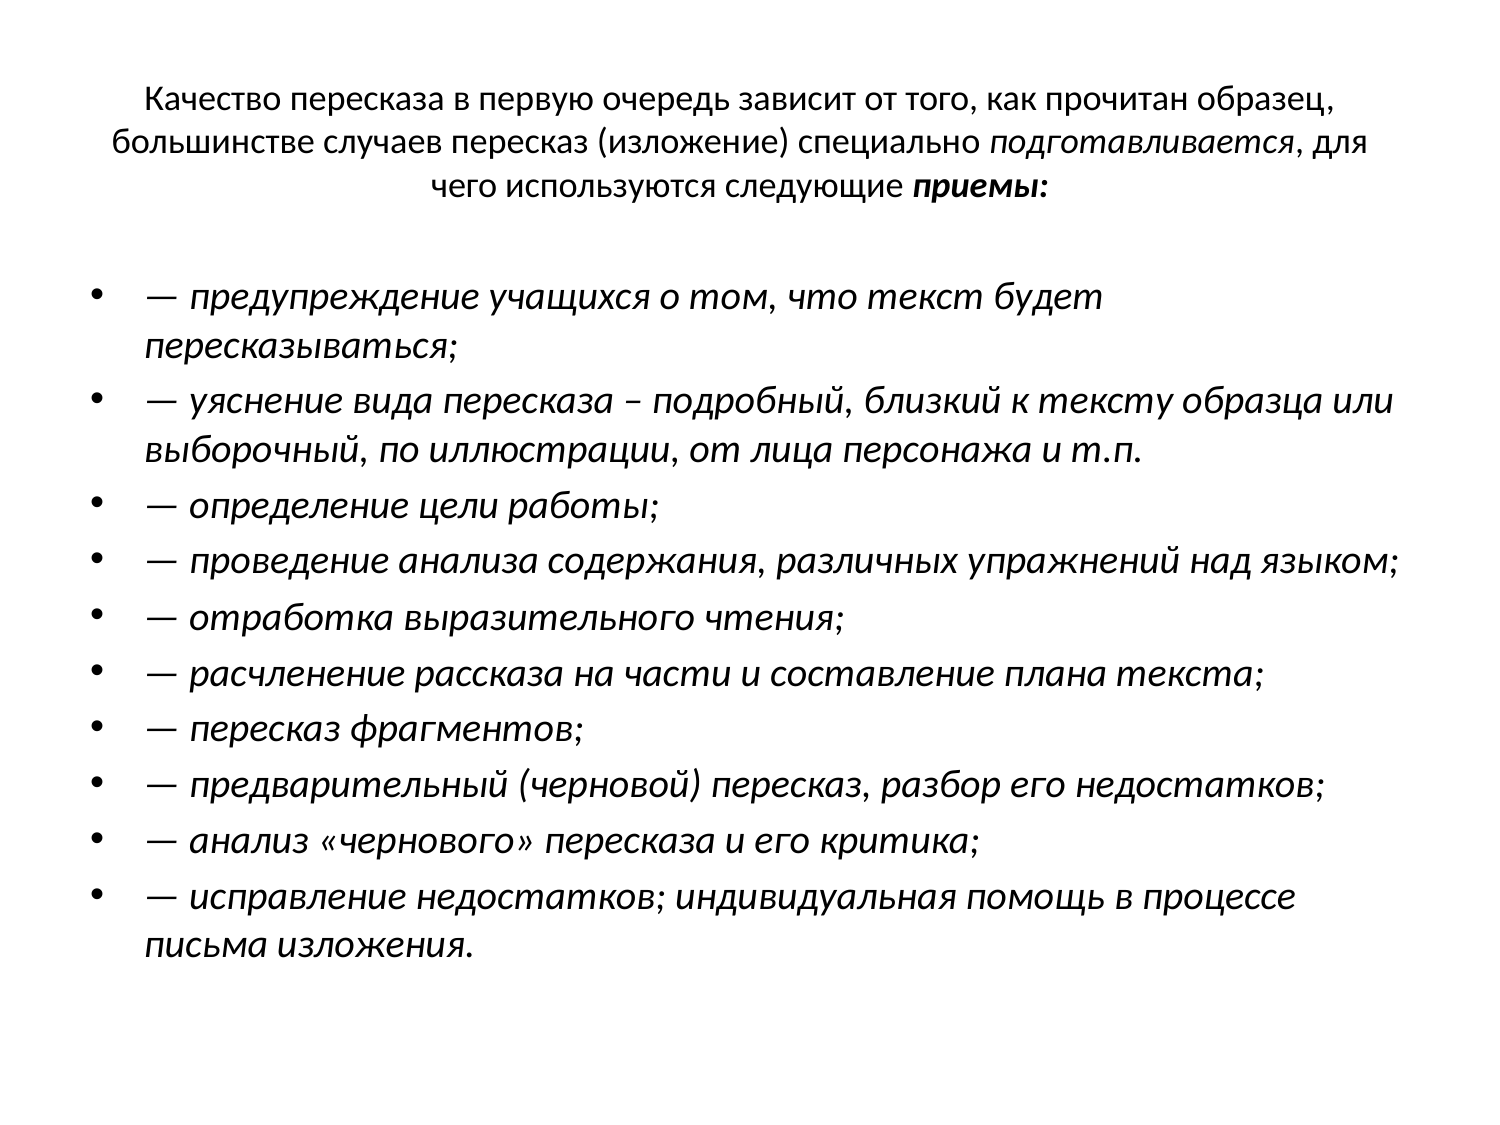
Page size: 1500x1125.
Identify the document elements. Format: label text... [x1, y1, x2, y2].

title Качество пересказа в первую очередь зависит от того, как прочитан образец, большинстве случаев пересказ (изложение) специально подготавливается, для чего используют­ся следующие приемы: [64, 66, 1415, 256]
list — предупреждение учащихся о том, что текст будет пересказываться; — уяснение вида пересказа – подробный, близкий к тексту образца или выборочный, по иллюстрации, от лица персонажа и т.п. — определение цели работы; — проведение анализа содержания, различных упражнений над языком; — отработка выразительного чтения; — расчленение рассказа на части и составление плана текста; — пересказ фрагментов; — предварительный (черновой) пересказ, разбор его недостатков; — анализ «чернового» пересказа и его критика; — исправление недостатков; индивидуальная помощь в процессе письма изложения. [75, 262, 1425, 1005]
